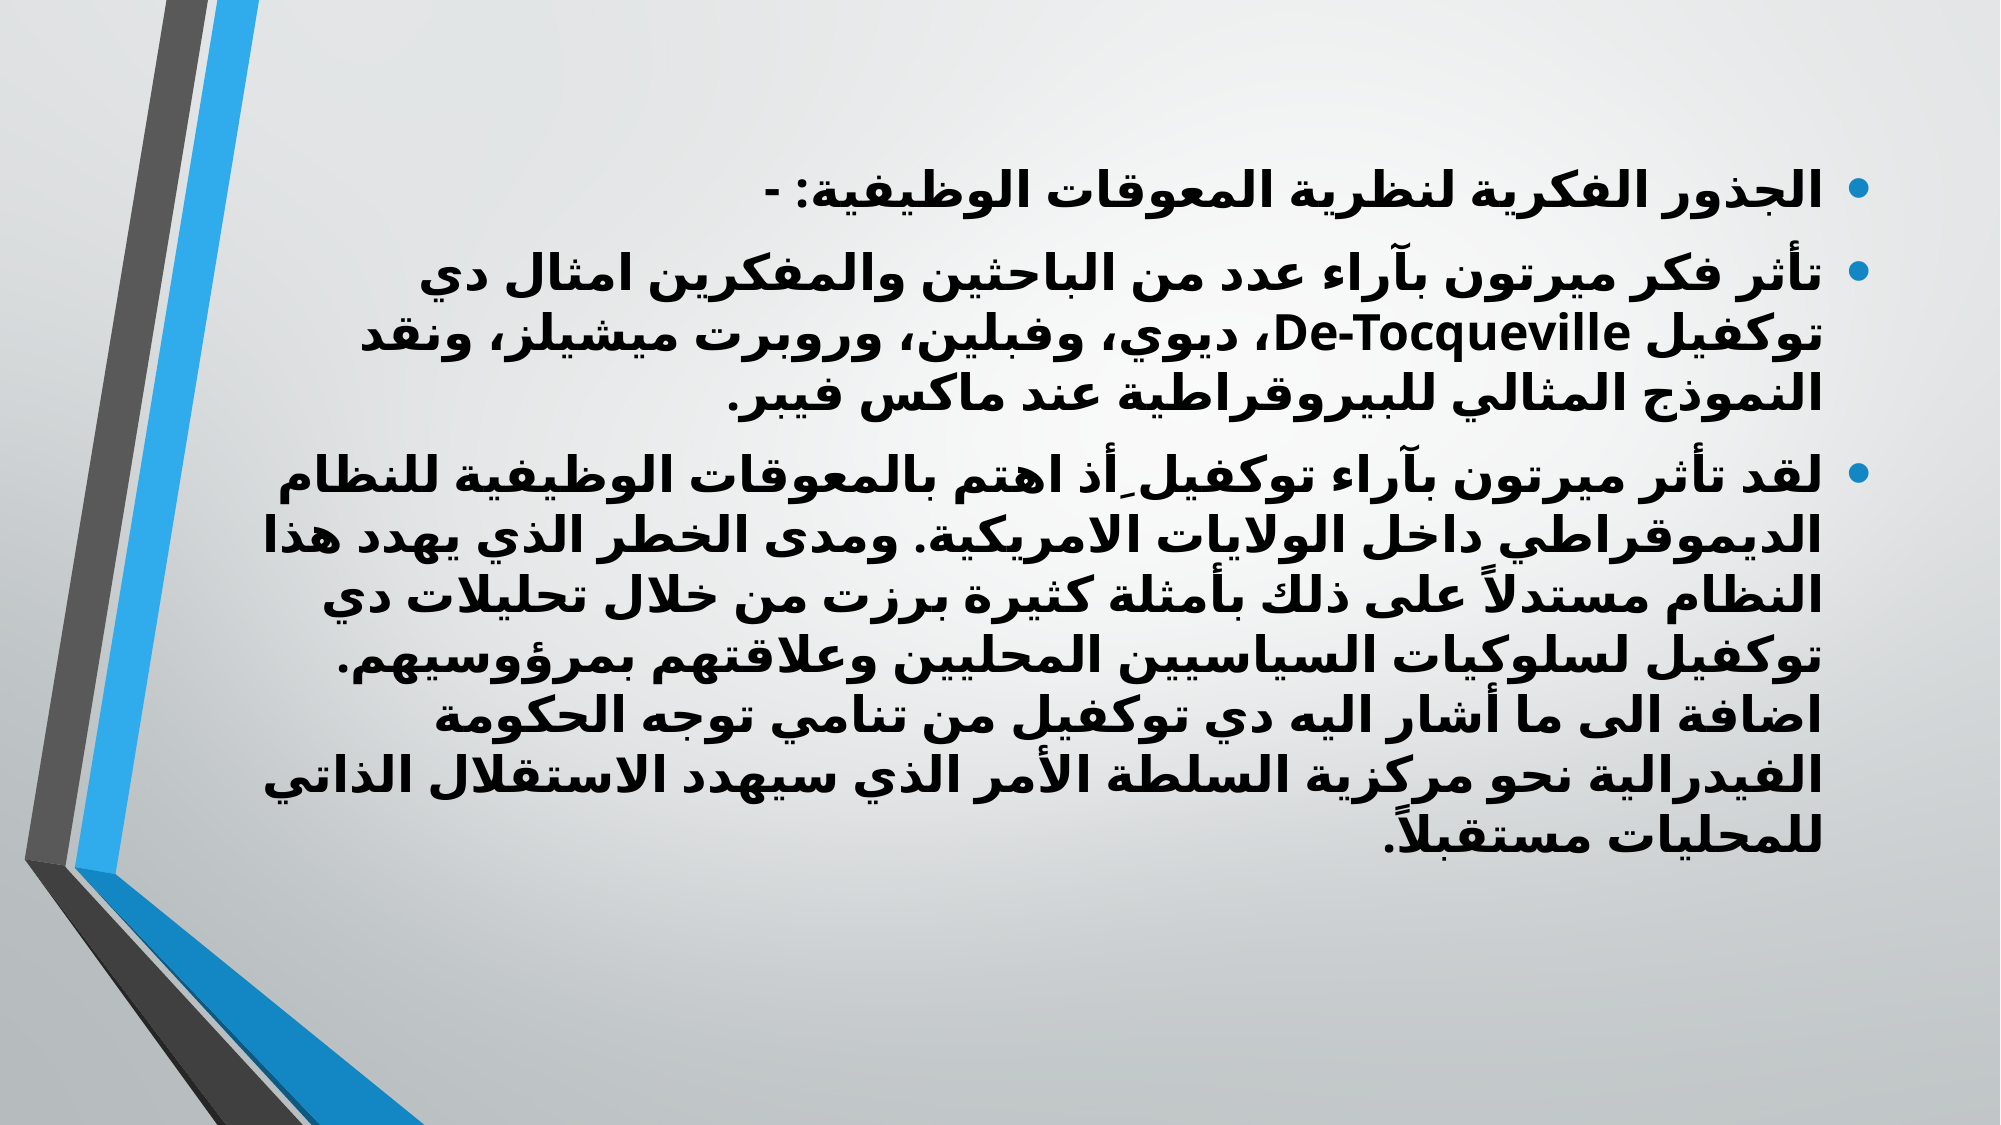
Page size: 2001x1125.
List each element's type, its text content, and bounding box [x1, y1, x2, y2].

list الجذور الفكرية لنظرية المعوقات الوظيفية: - تأثر فكر ميرتون بآراء عدد من الباحثين والمفكرين امثال دي توكفيل De-Tocqueville، ديوي، وفبلين، وروبرت ميشيلز، ونقد النموذج المثالي للبيروقراطية عند ماكس فيبر. لقد تأثر ميرتون بآراء توكفيل ِأذ اهتم بالمعوقات الوظيفية للنظام الديموقراطي داخل الولايات الامريكية. ومدى الخطر الذي يهدد هذا النظام مستدلاً على ذلك بأمثلة كثيرة برزت من خلال تحليلات دي توكفيل لسلوكيات السياسيين المحليين وعلاقتهم بمرؤوسيهم. اضافة الى ما أشار اليه دي توكفيل من تنامي توجه الحكومة الفيدرالية نحو مركزية السلطة الأمر الذي سيهدد الاستقلال الذاتي للمحليات مستقبلاً. [243, 43, 1887, 1061]
